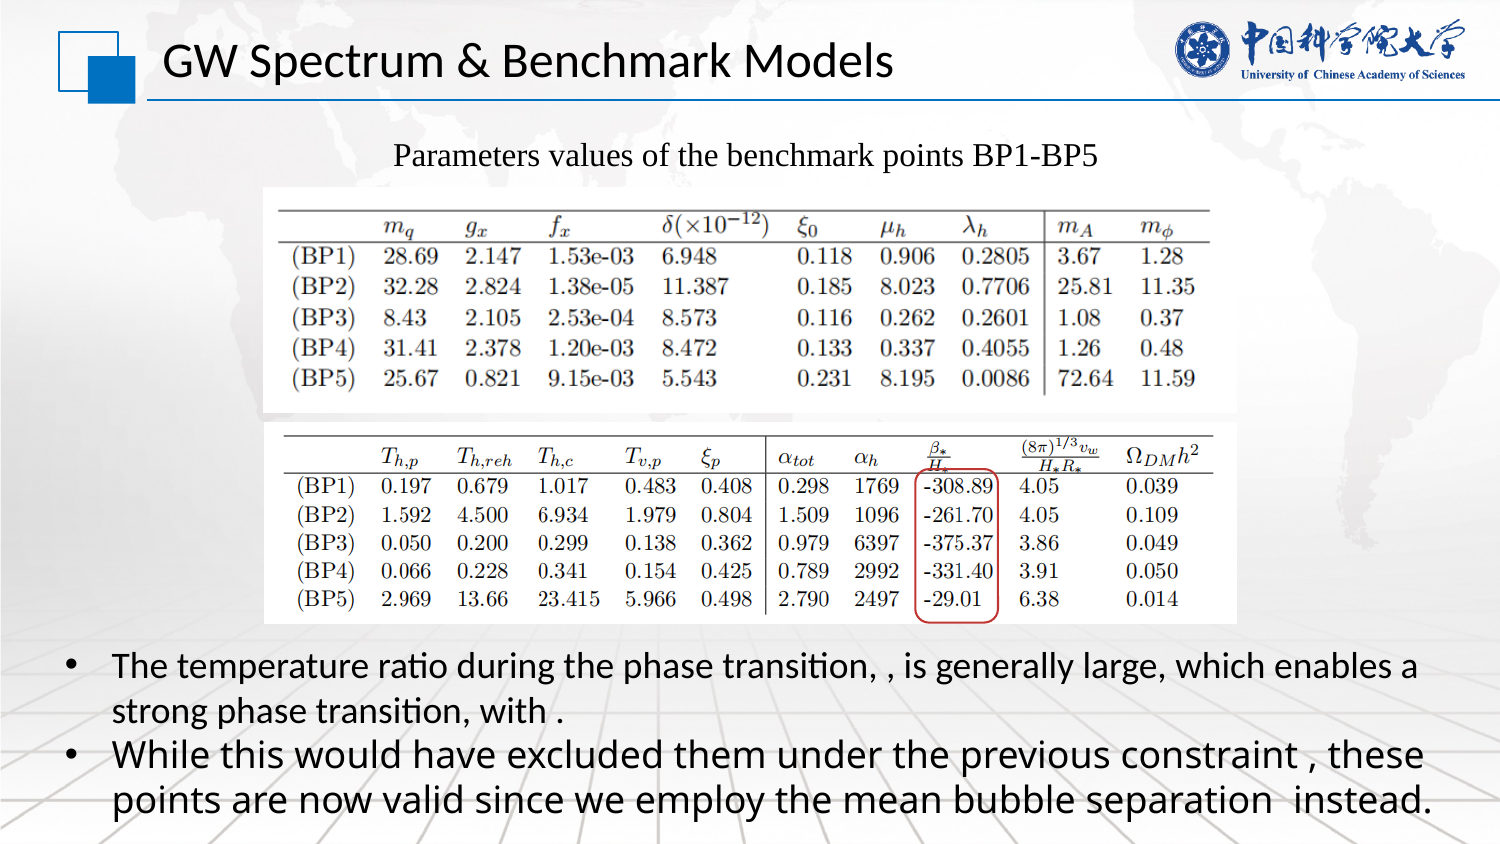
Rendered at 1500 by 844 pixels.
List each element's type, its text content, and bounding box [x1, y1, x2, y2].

text_box GW Spectrum & Benchmark Models [147, 20, 1093, 95]
picture [0, 0, 1500, 844]
text_box Parameters values of the benchmark points BP1-BP5 [378, 126, 1122, 181]
